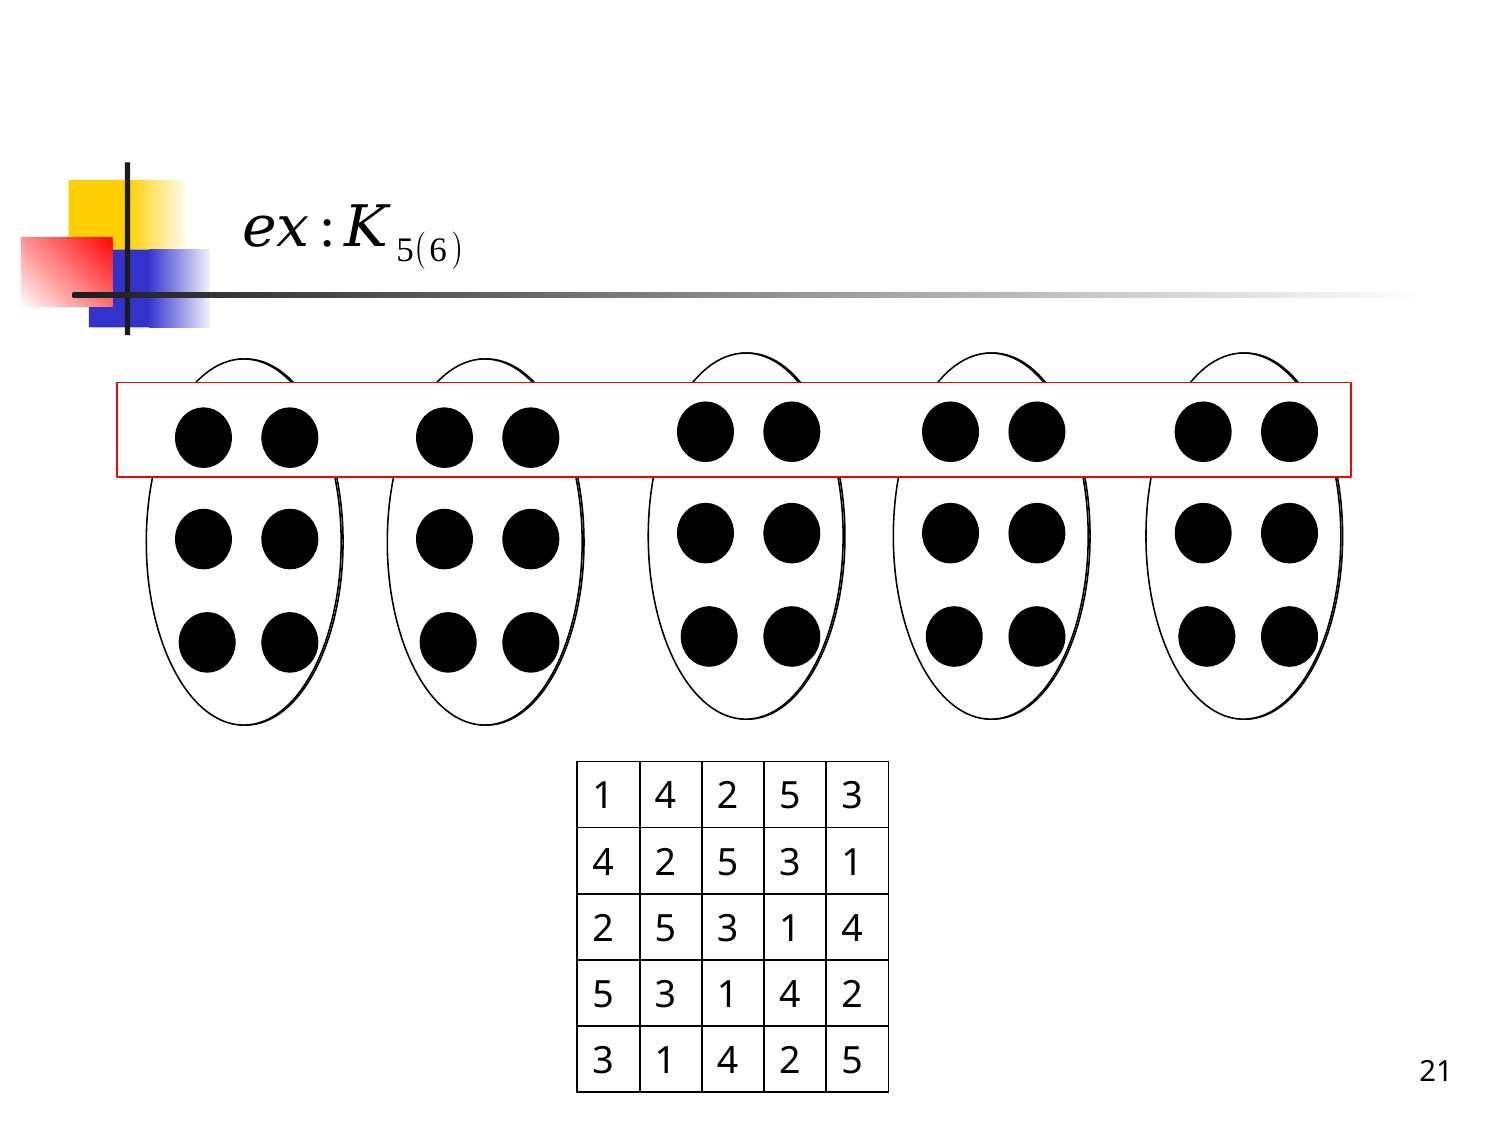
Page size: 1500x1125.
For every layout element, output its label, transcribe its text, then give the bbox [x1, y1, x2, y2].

slide_number 21 [1154, 1023, 1468, 1100]
table_cell 2 [827, 961, 888, 1025]
table_cell 1 [703, 961, 763, 1025]
table_cell 1 [641, 1027, 701, 1091]
table_cell 5 [703, 828, 763, 893]
table_header 1 [578, 762, 639, 827]
table_cell 2 [765, 1027, 825, 1091]
table_cell 5 [641, 895, 701, 959]
table_header 2 [703, 762, 763, 827]
table_header 3 [827, 762, 888, 827]
table_cell 5 [827, 1027, 888, 1091]
table_header 5 [765, 762, 825, 827]
table_cell 3 [578, 1027, 639, 1091]
table_cell 2 [641, 828, 701, 893]
table_cell 4 [703, 1027, 763, 1091]
table_cell 1 [827, 828, 888, 893]
table_cell 5 [578, 961, 639, 1025]
table_cell 3 [641, 961, 701, 1025]
table_cell 4 [765, 961, 825, 1025]
table_cell 1 [765, 895, 825, 959]
table_cell 3 [765, 828, 825, 893]
table_header 4 [641, 762, 701, 827]
table_cell 4 [578, 828, 639, 893]
table_cell 2 [578, 895, 639, 959]
table_cell 3 [703, 895, 763, 959]
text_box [113, 349, 1353, 727]
table_cell 4 [827, 895, 888, 959]
